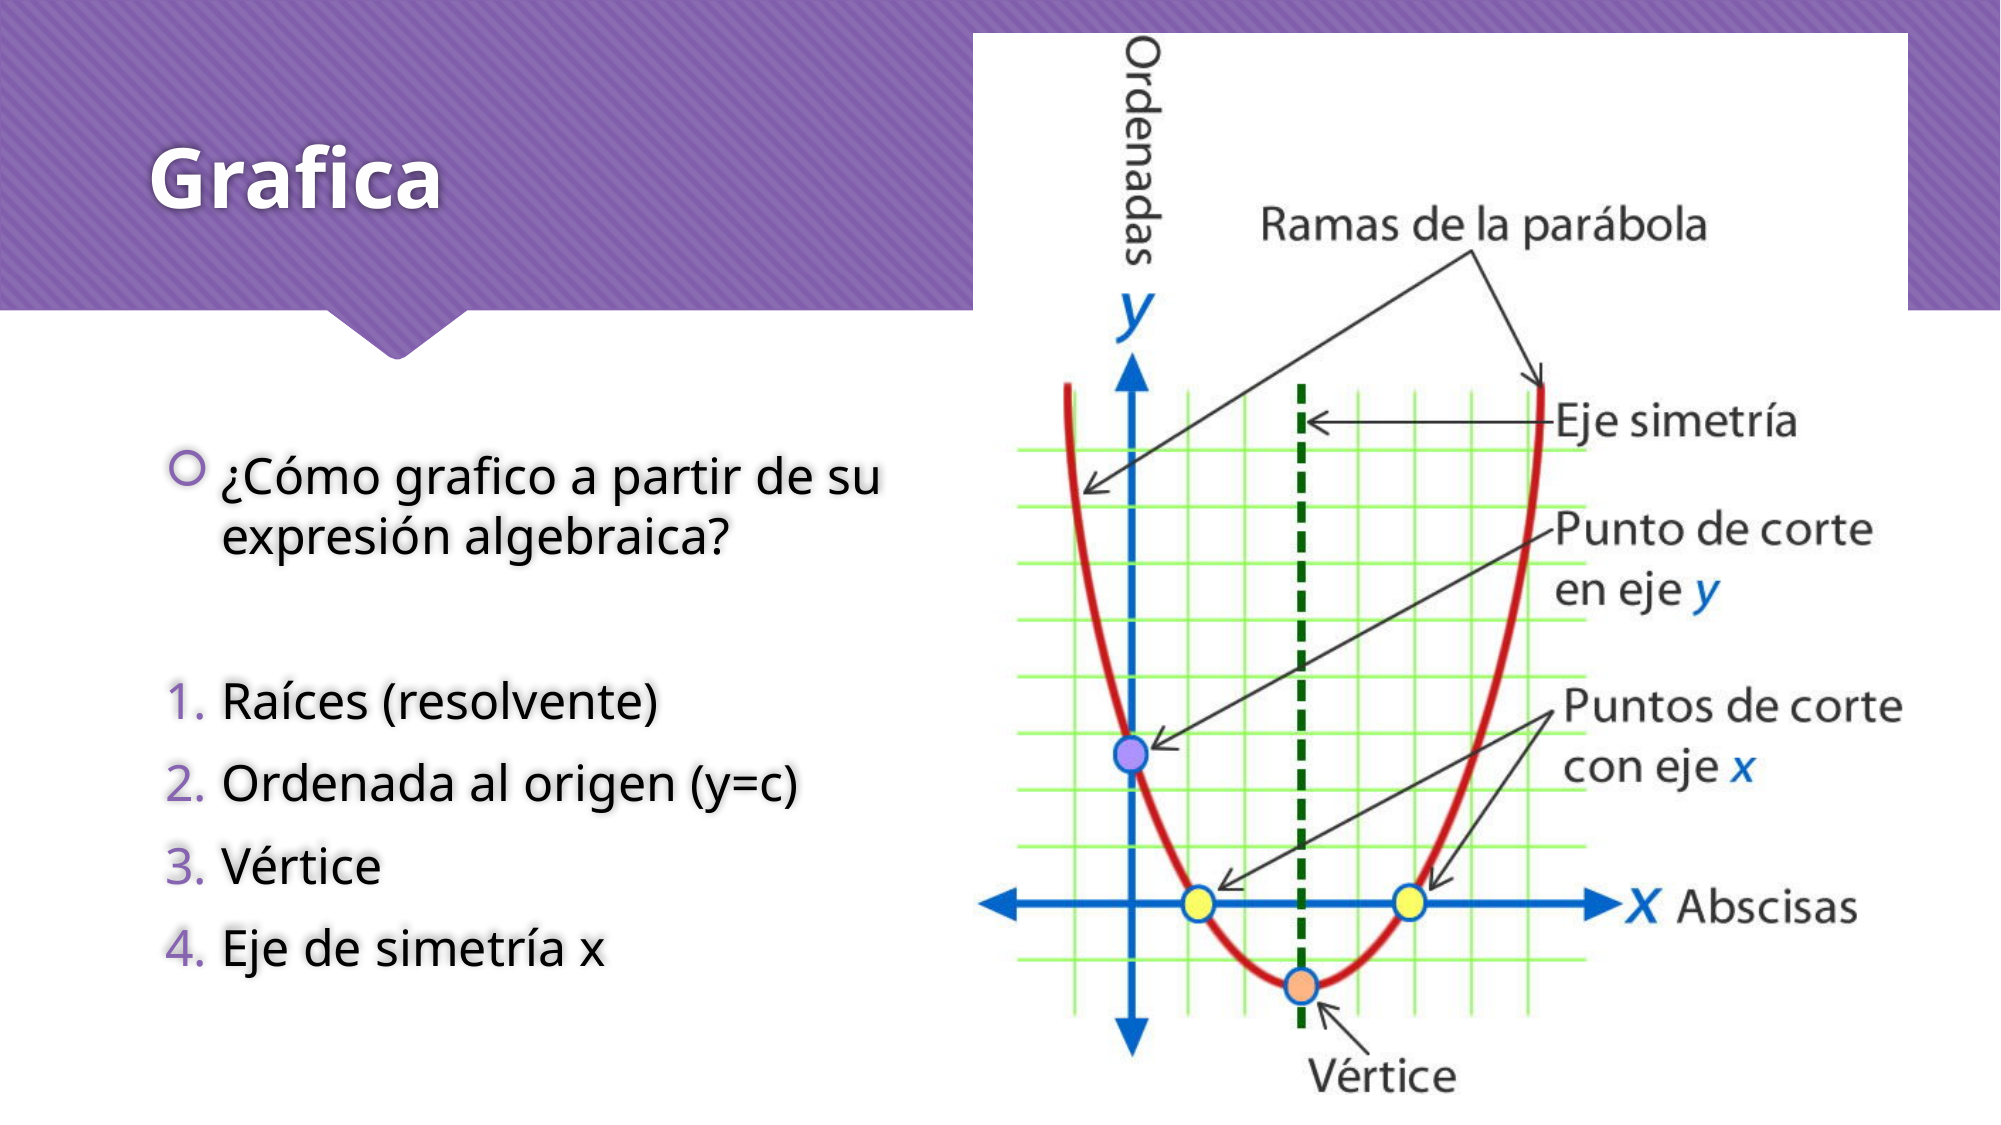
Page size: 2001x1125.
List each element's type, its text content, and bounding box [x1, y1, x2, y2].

title Grafica [132, 73, 973, 233]
picture [973, 32, 1908, 1095]
